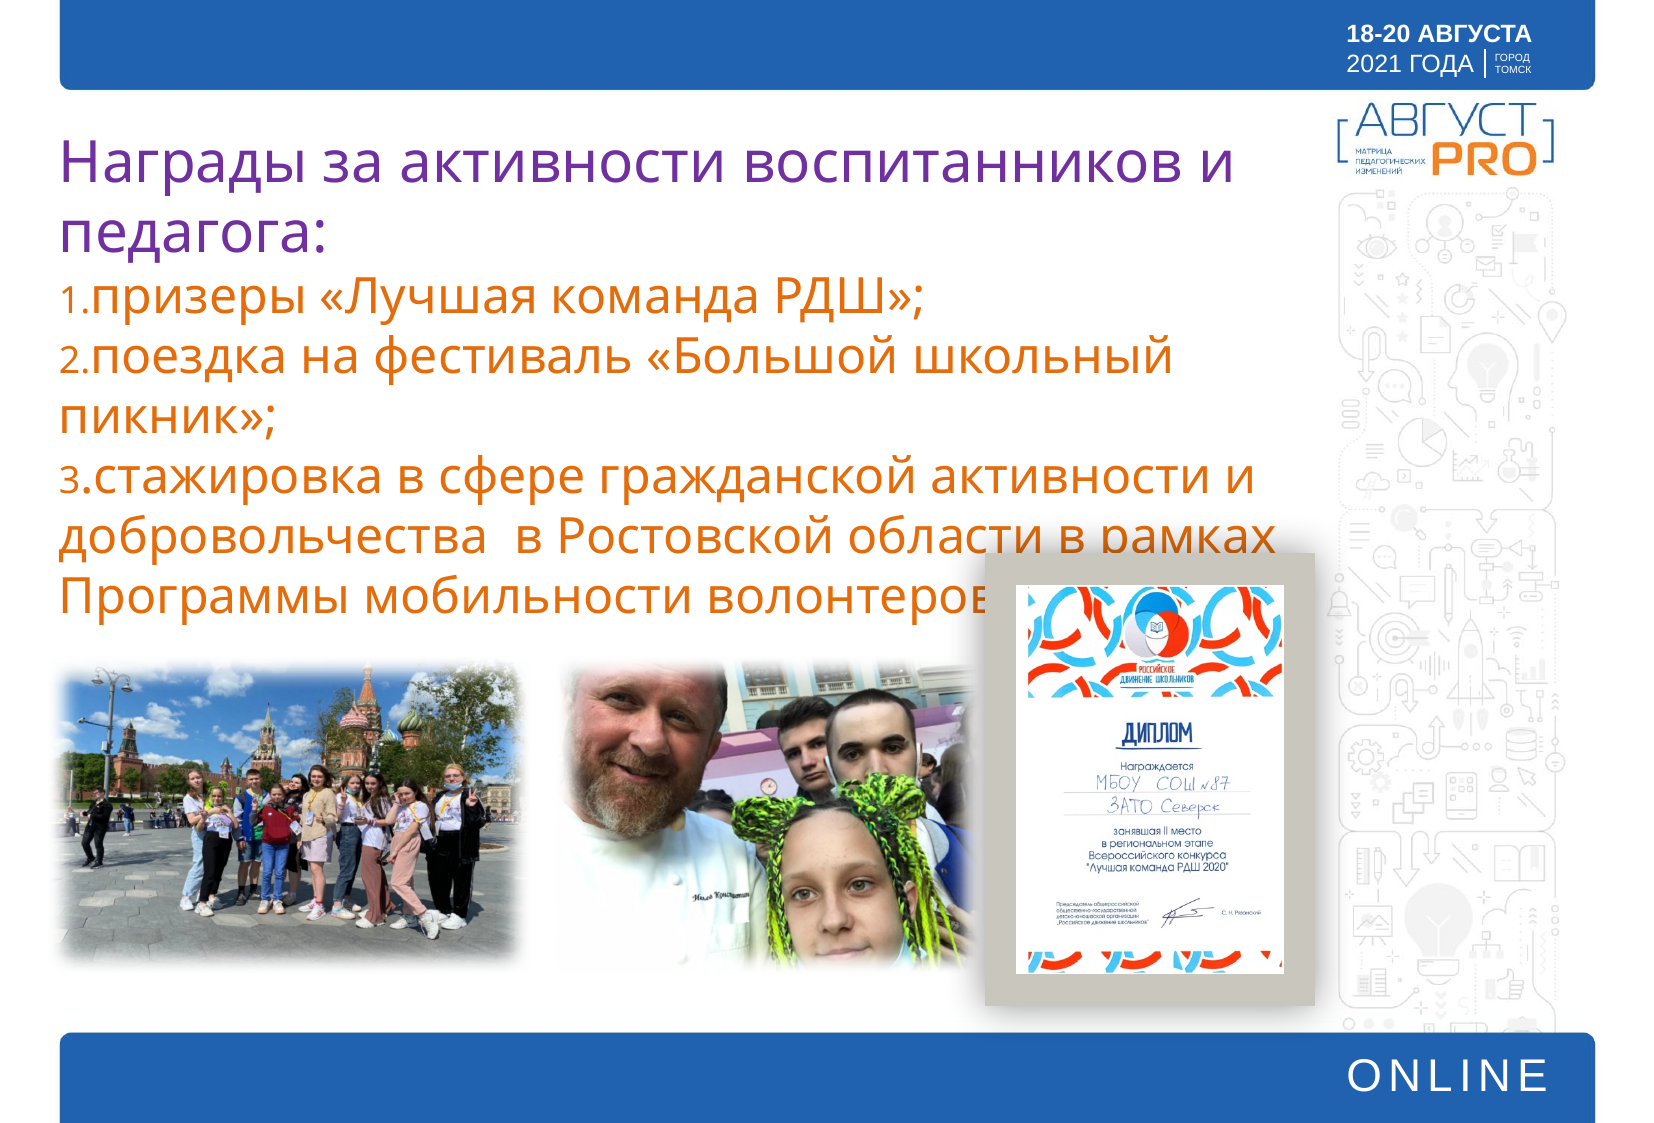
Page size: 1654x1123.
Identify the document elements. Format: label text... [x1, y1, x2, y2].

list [1015, 584, 1285, 975]
picture [0, 0, 1654, 1123]
title Награды за активности воспитанников и педагога: 1.призеры «Лучшая команда РДШ»; 2.поездка на фестиваль «Большой школьный пикник»; 3.стажировка в сфере гражданской активности и добровольчества в Ростовской области в рамках Программы мобильности волонтеров. [58, 124, 1300, 408]
